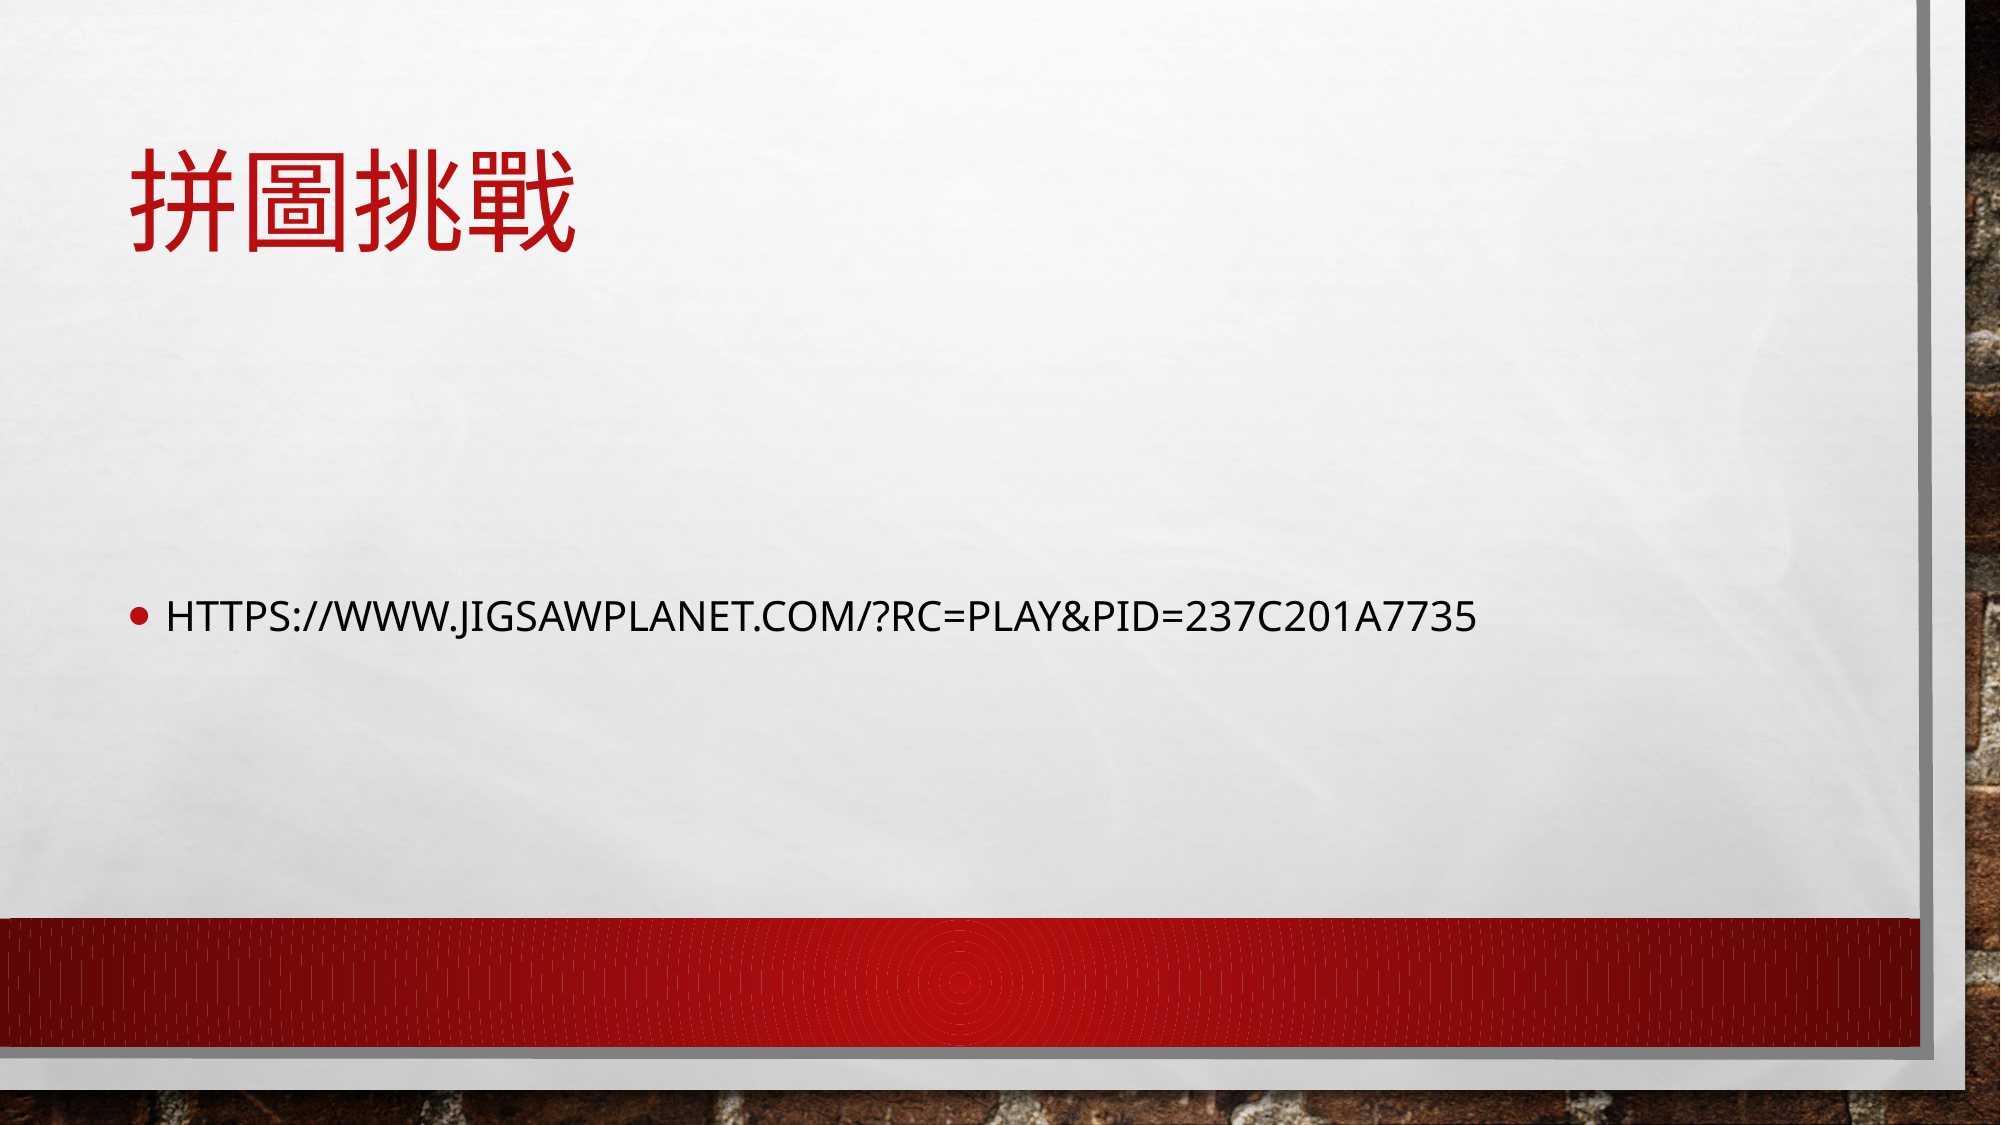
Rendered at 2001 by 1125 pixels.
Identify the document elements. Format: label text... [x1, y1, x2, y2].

title 拼圖挑戰 [112, 112, 1818, 302]
picture [0, 0, 2000, 1125]
list https://www.jigsawplanet.com/?rc=play&pid=237c201a7735 [112, 338, 1818, 882]
